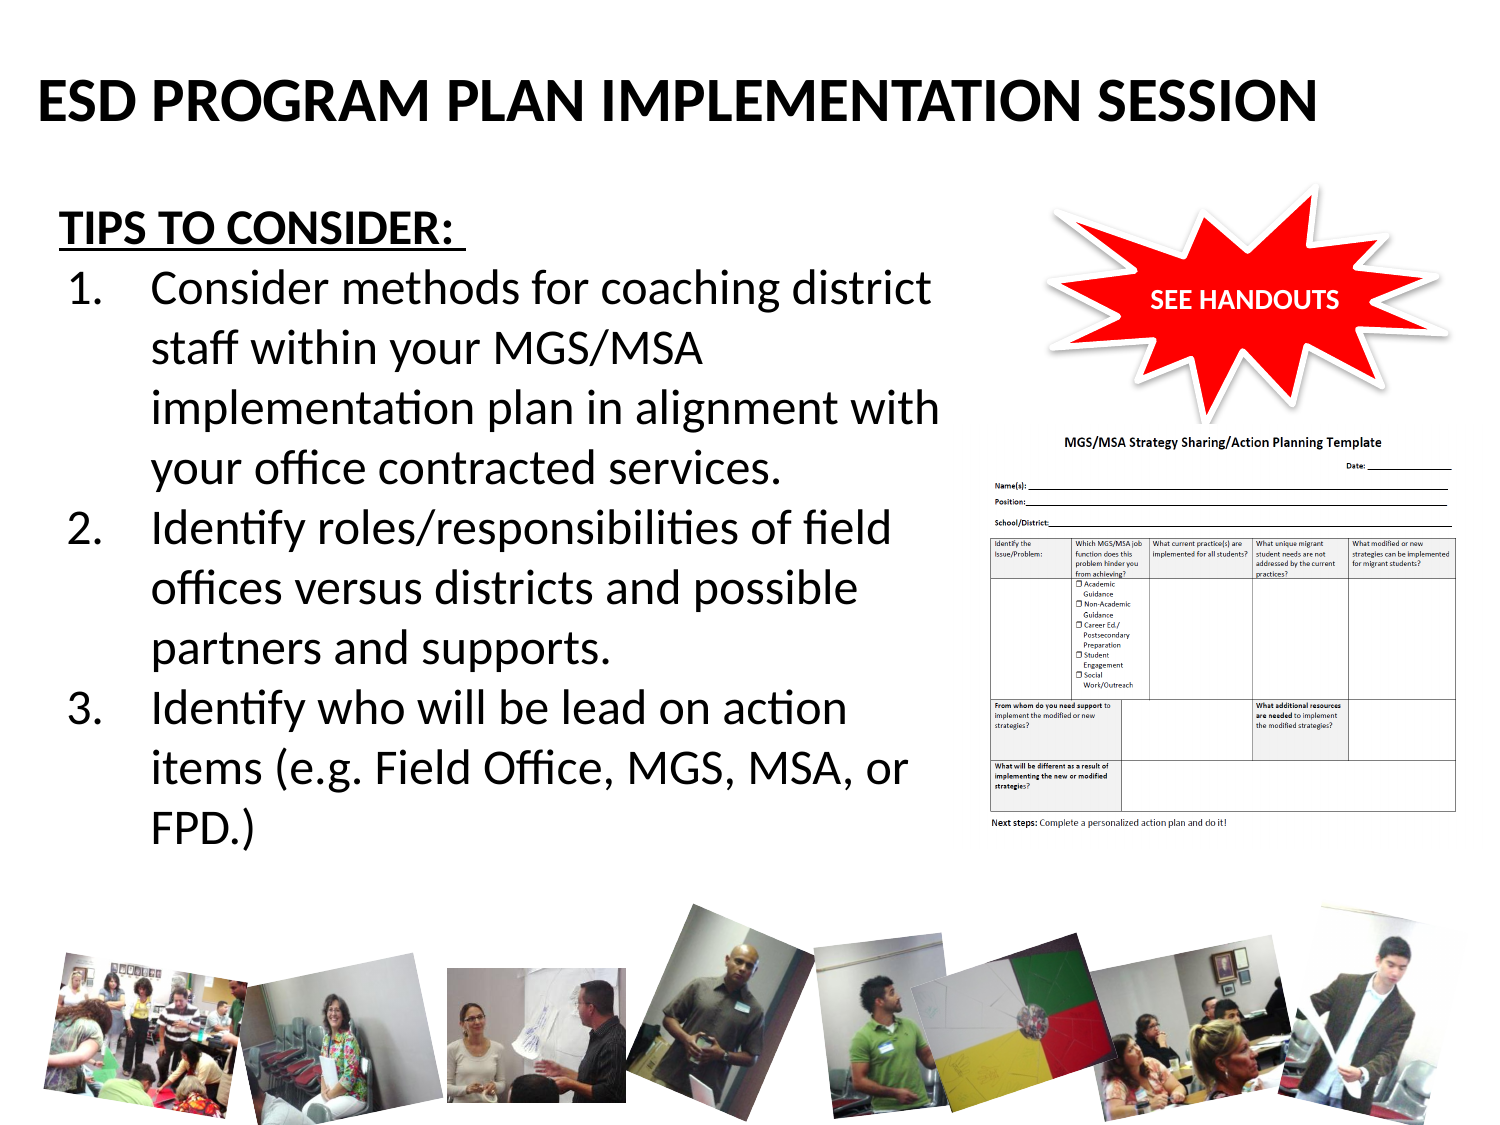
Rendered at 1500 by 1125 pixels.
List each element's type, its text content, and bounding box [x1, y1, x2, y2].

picture [44, 952, 443, 1125]
text_box ESD PROGRAM PLAN IMPLEMENTATION SESSION [22, 0, 1373, 163]
picture [953, 424, 1488, 849]
picture [447, 900, 1473, 1125]
text_box SEE HANDOUTS [1046, 183, 1449, 423]
text_box TIPS TO CONSIDER: Consider methods for coaching district staff within your MGS/MSA implementation plan in alignment with your office contracted services. Identify roles/responsibilities of field offices versus districts and possible partners and supports. Identify who will be lead on action items (e.g. Field Office, MGS, MSA, or FPD.) [43, 187, 972, 923]
